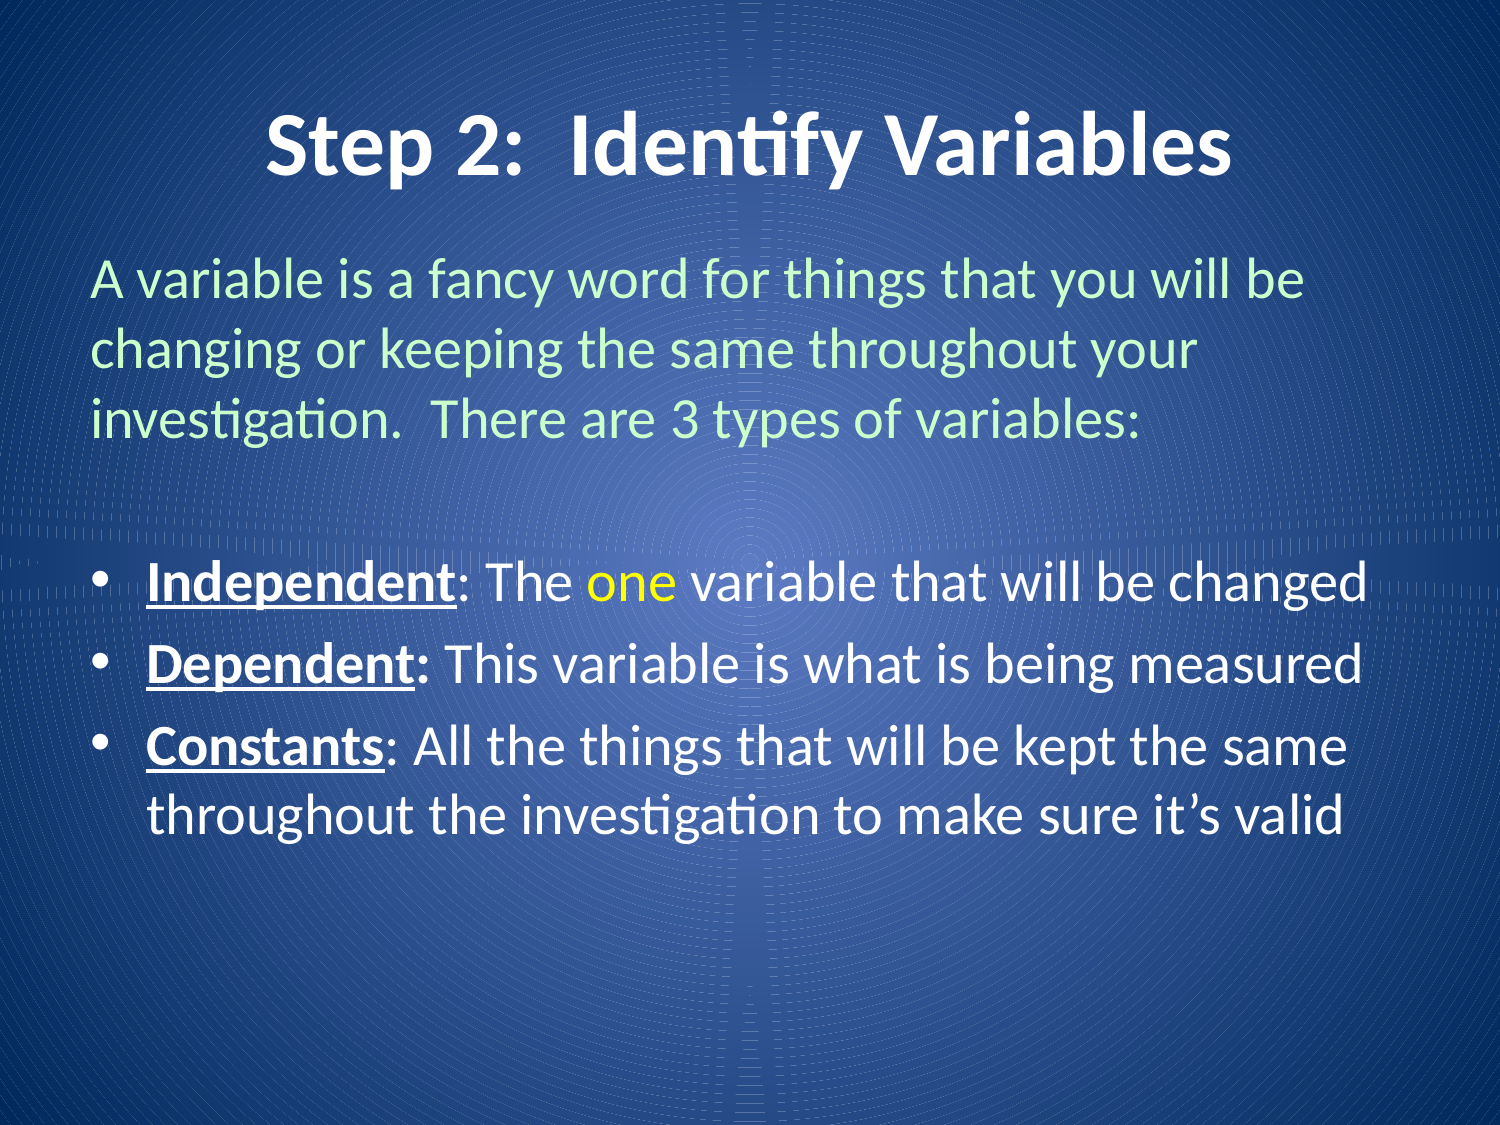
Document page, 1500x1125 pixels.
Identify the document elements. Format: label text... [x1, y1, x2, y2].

title Step 2: Identify Variables [75, 45, 1425, 232]
list A variable is a fancy word for things that you will be changing or keeping the same throughout your investigation. There are 3 types of variables: Independent: The one variable that will be changed Dependent: This variable is what is being measured Constants: All the things that will be kept the same throughout the investigation to make sure it’s valid [75, 232, 1425, 1005]
